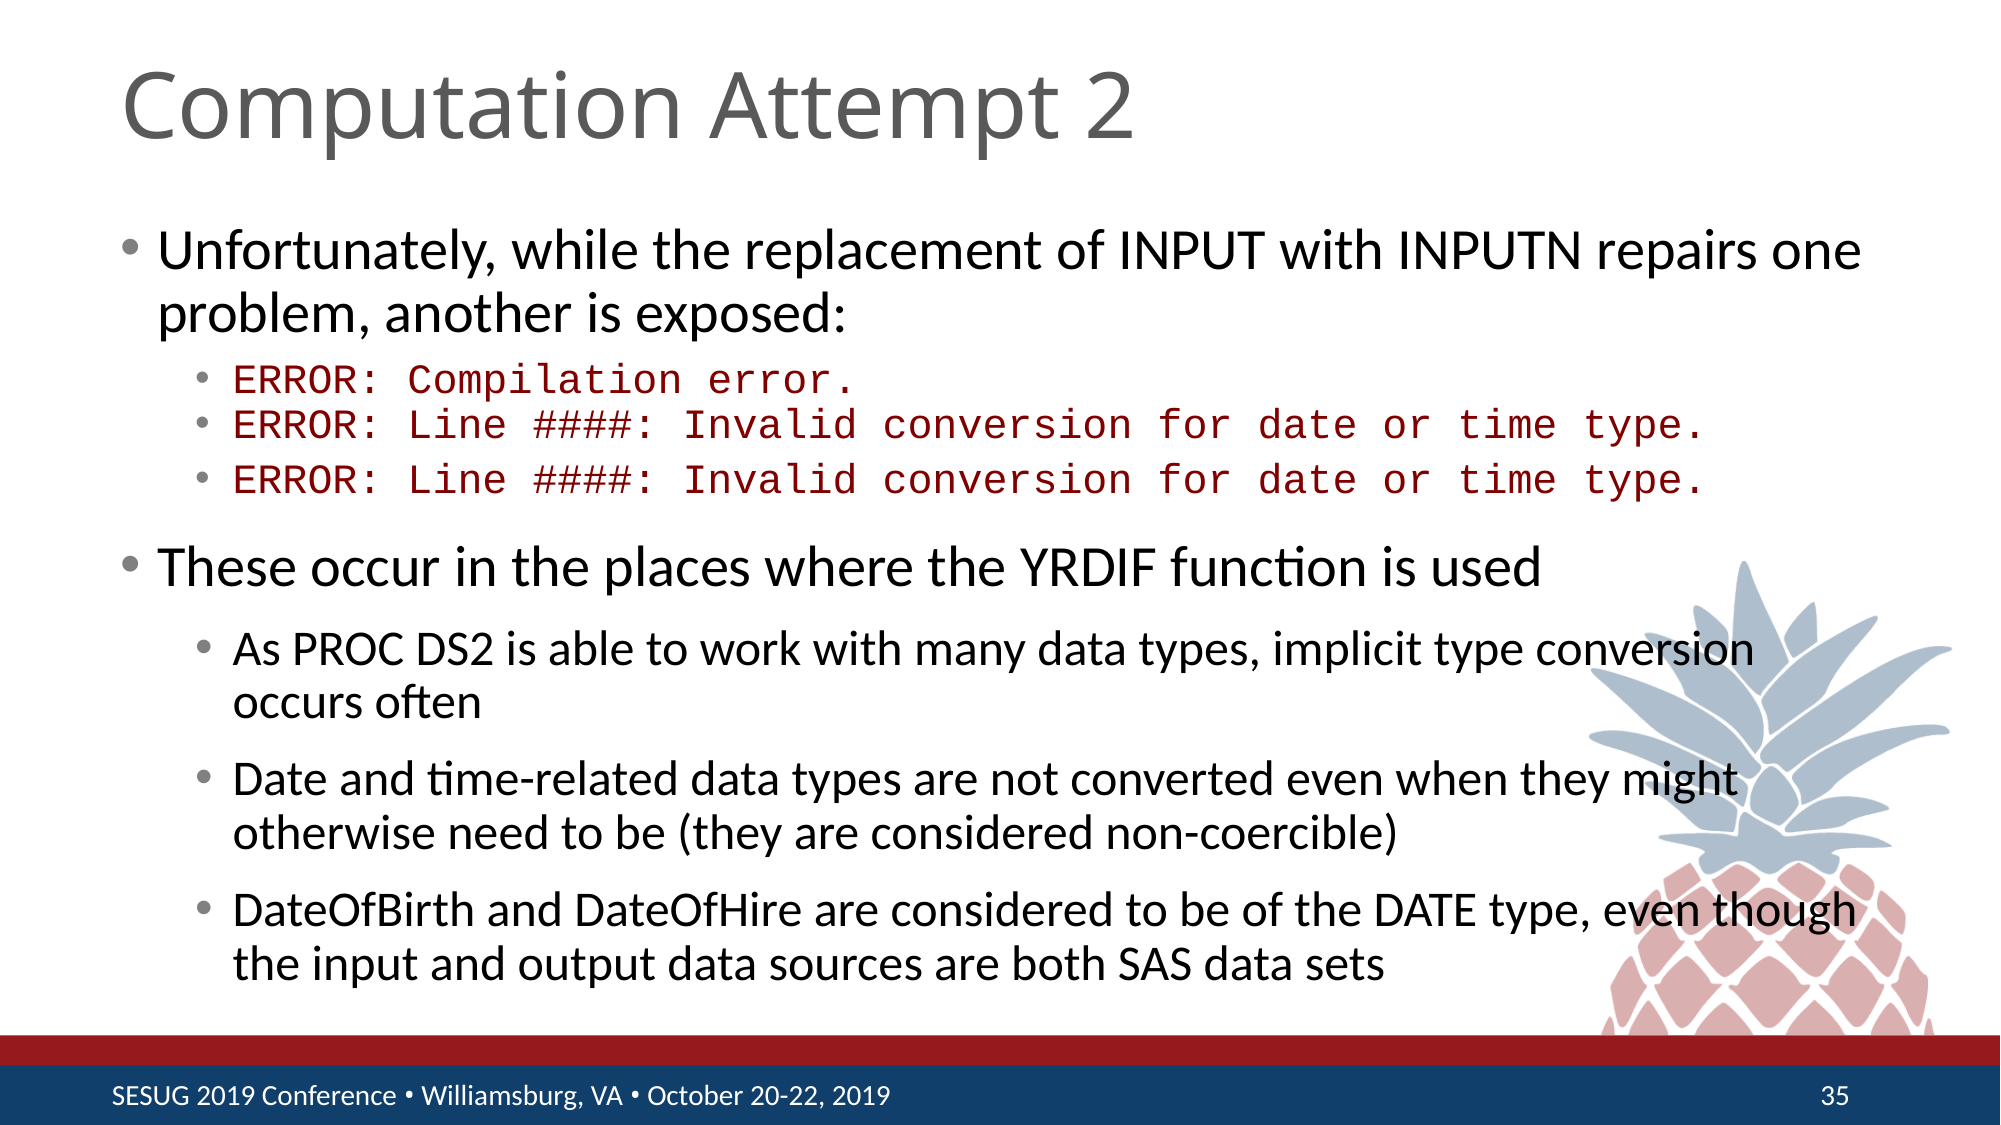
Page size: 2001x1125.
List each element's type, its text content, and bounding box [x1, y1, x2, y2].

title Computation Attempt 2 [105, 0, 1899, 211]
list Unfortunately, while the replacement of INPUT with INPUTN repairs one problem, another is exposed: ERROR: Compilation error. ERROR: Line ####: Invalid conversion for date or time type. ERROR: Line ####: Invalid conversion for date or time type. These occur in the places where the YRDIF function is used As PROC DS2 is able to work with many data types, implicit type conversion occurs often Date and time-related data types are not converted even when they might otherwise need to be (they are considered non-coercible) DateOfBirth and DateOfHire are considered to be of the DATE type, even though the input and output data sources are both SAS data sets [105, 211, 1909, 1037]
